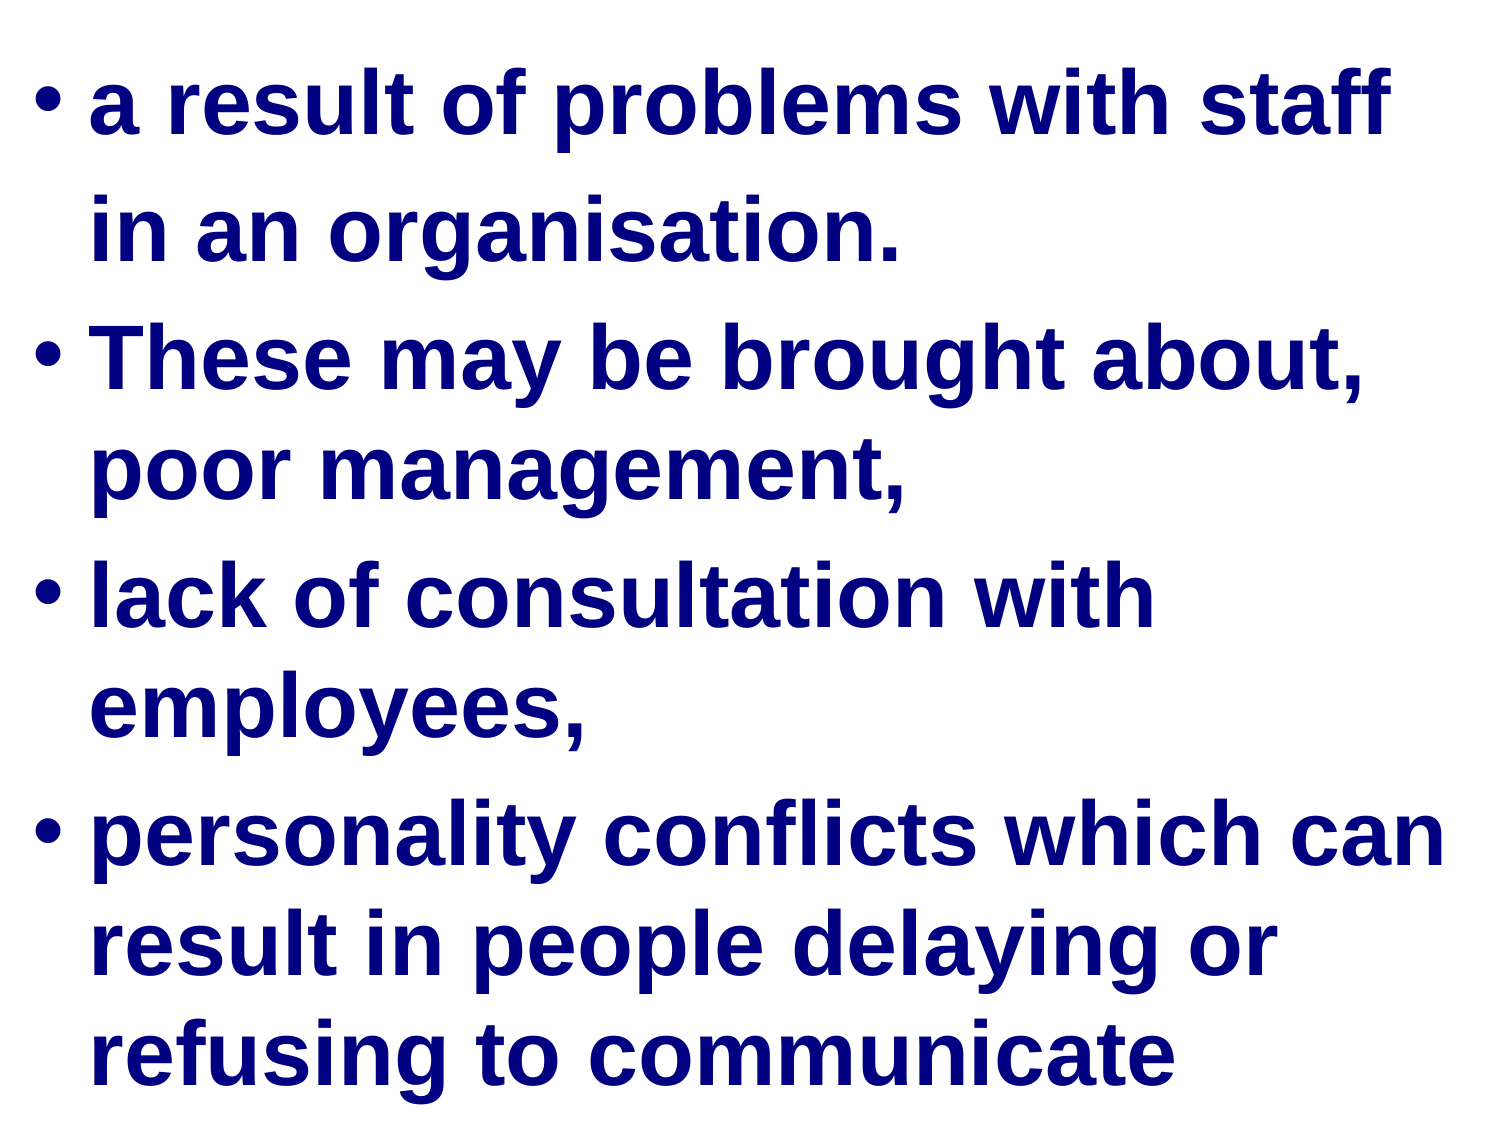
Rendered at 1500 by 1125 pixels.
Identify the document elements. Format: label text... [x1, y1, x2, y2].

list a result of problems with staff in an organisation. These may be brought about, poor management, lack of consultation with employees, personality conflicts which can result in people delaying or refusing to communicate [17, 19, 1483, 1106]
